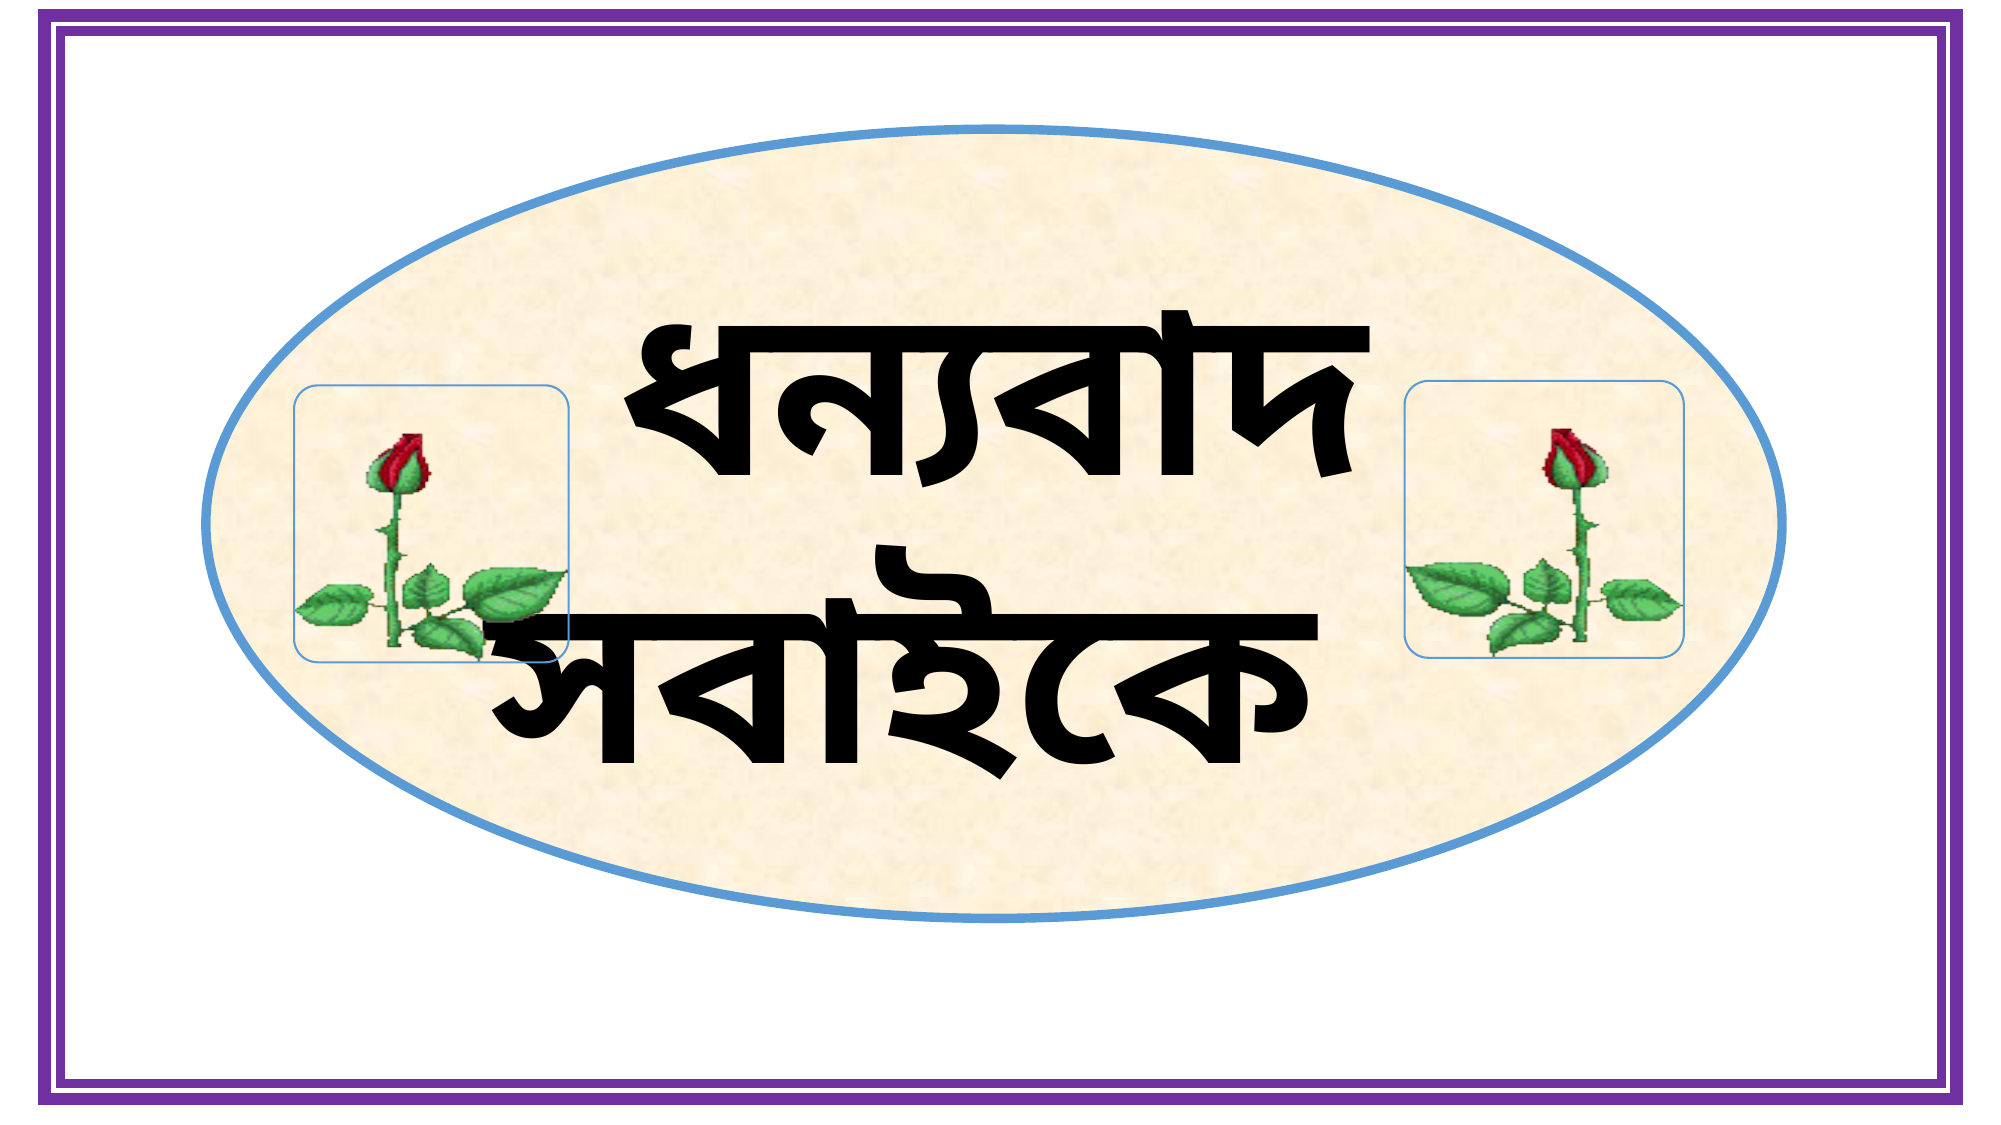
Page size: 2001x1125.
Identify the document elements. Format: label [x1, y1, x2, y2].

text_box [44, 15, 1957, 1100]
